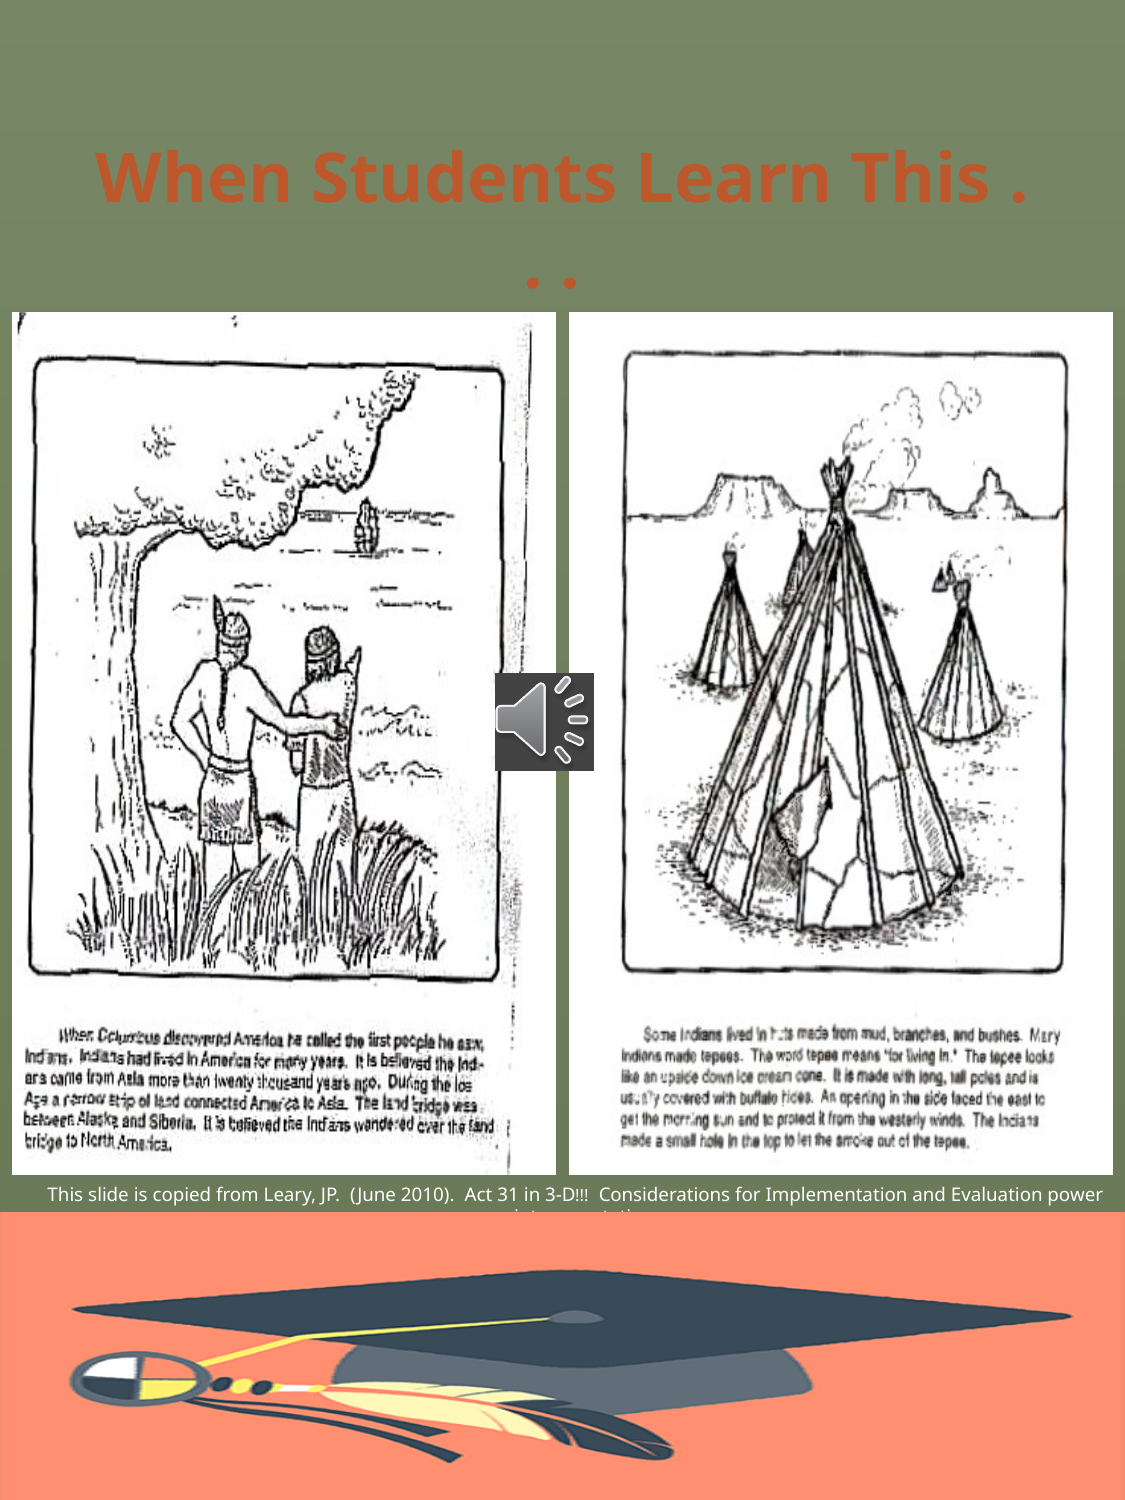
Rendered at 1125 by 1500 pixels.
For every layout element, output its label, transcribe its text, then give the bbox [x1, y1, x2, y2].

picture [494, 672, 595, 773]
title When Students Learn This . . . [77, 79, 1048, 370]
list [569, 312, 1113, 1175]
text_box This slide is copied from Leary, JP. (June 2010). Act 31 in 3-D!!! Considerations for Implementation and Evaluation power point presentation. [12, 1174, 1125, 1212]
picture [0, 1212, 1125, 1500]
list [12, 312, 556, 1175]
